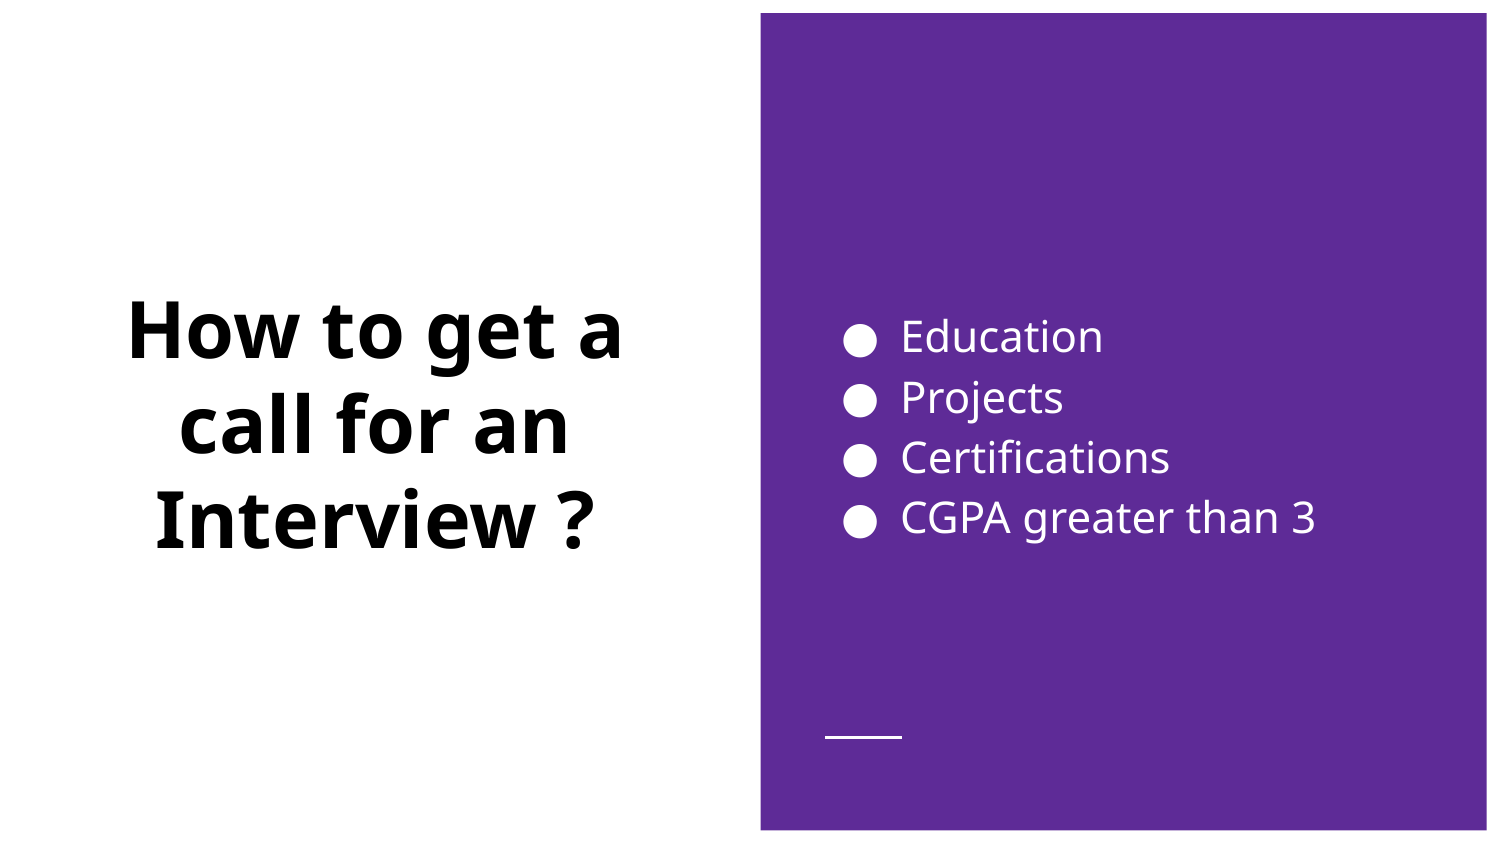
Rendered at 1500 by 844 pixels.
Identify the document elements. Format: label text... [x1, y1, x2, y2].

title How to get a call for an Interview ? [43, 275, 708, 569]
list Education Projects Certifications CGPA greater than 3 [810, 118, 1440, 725]
